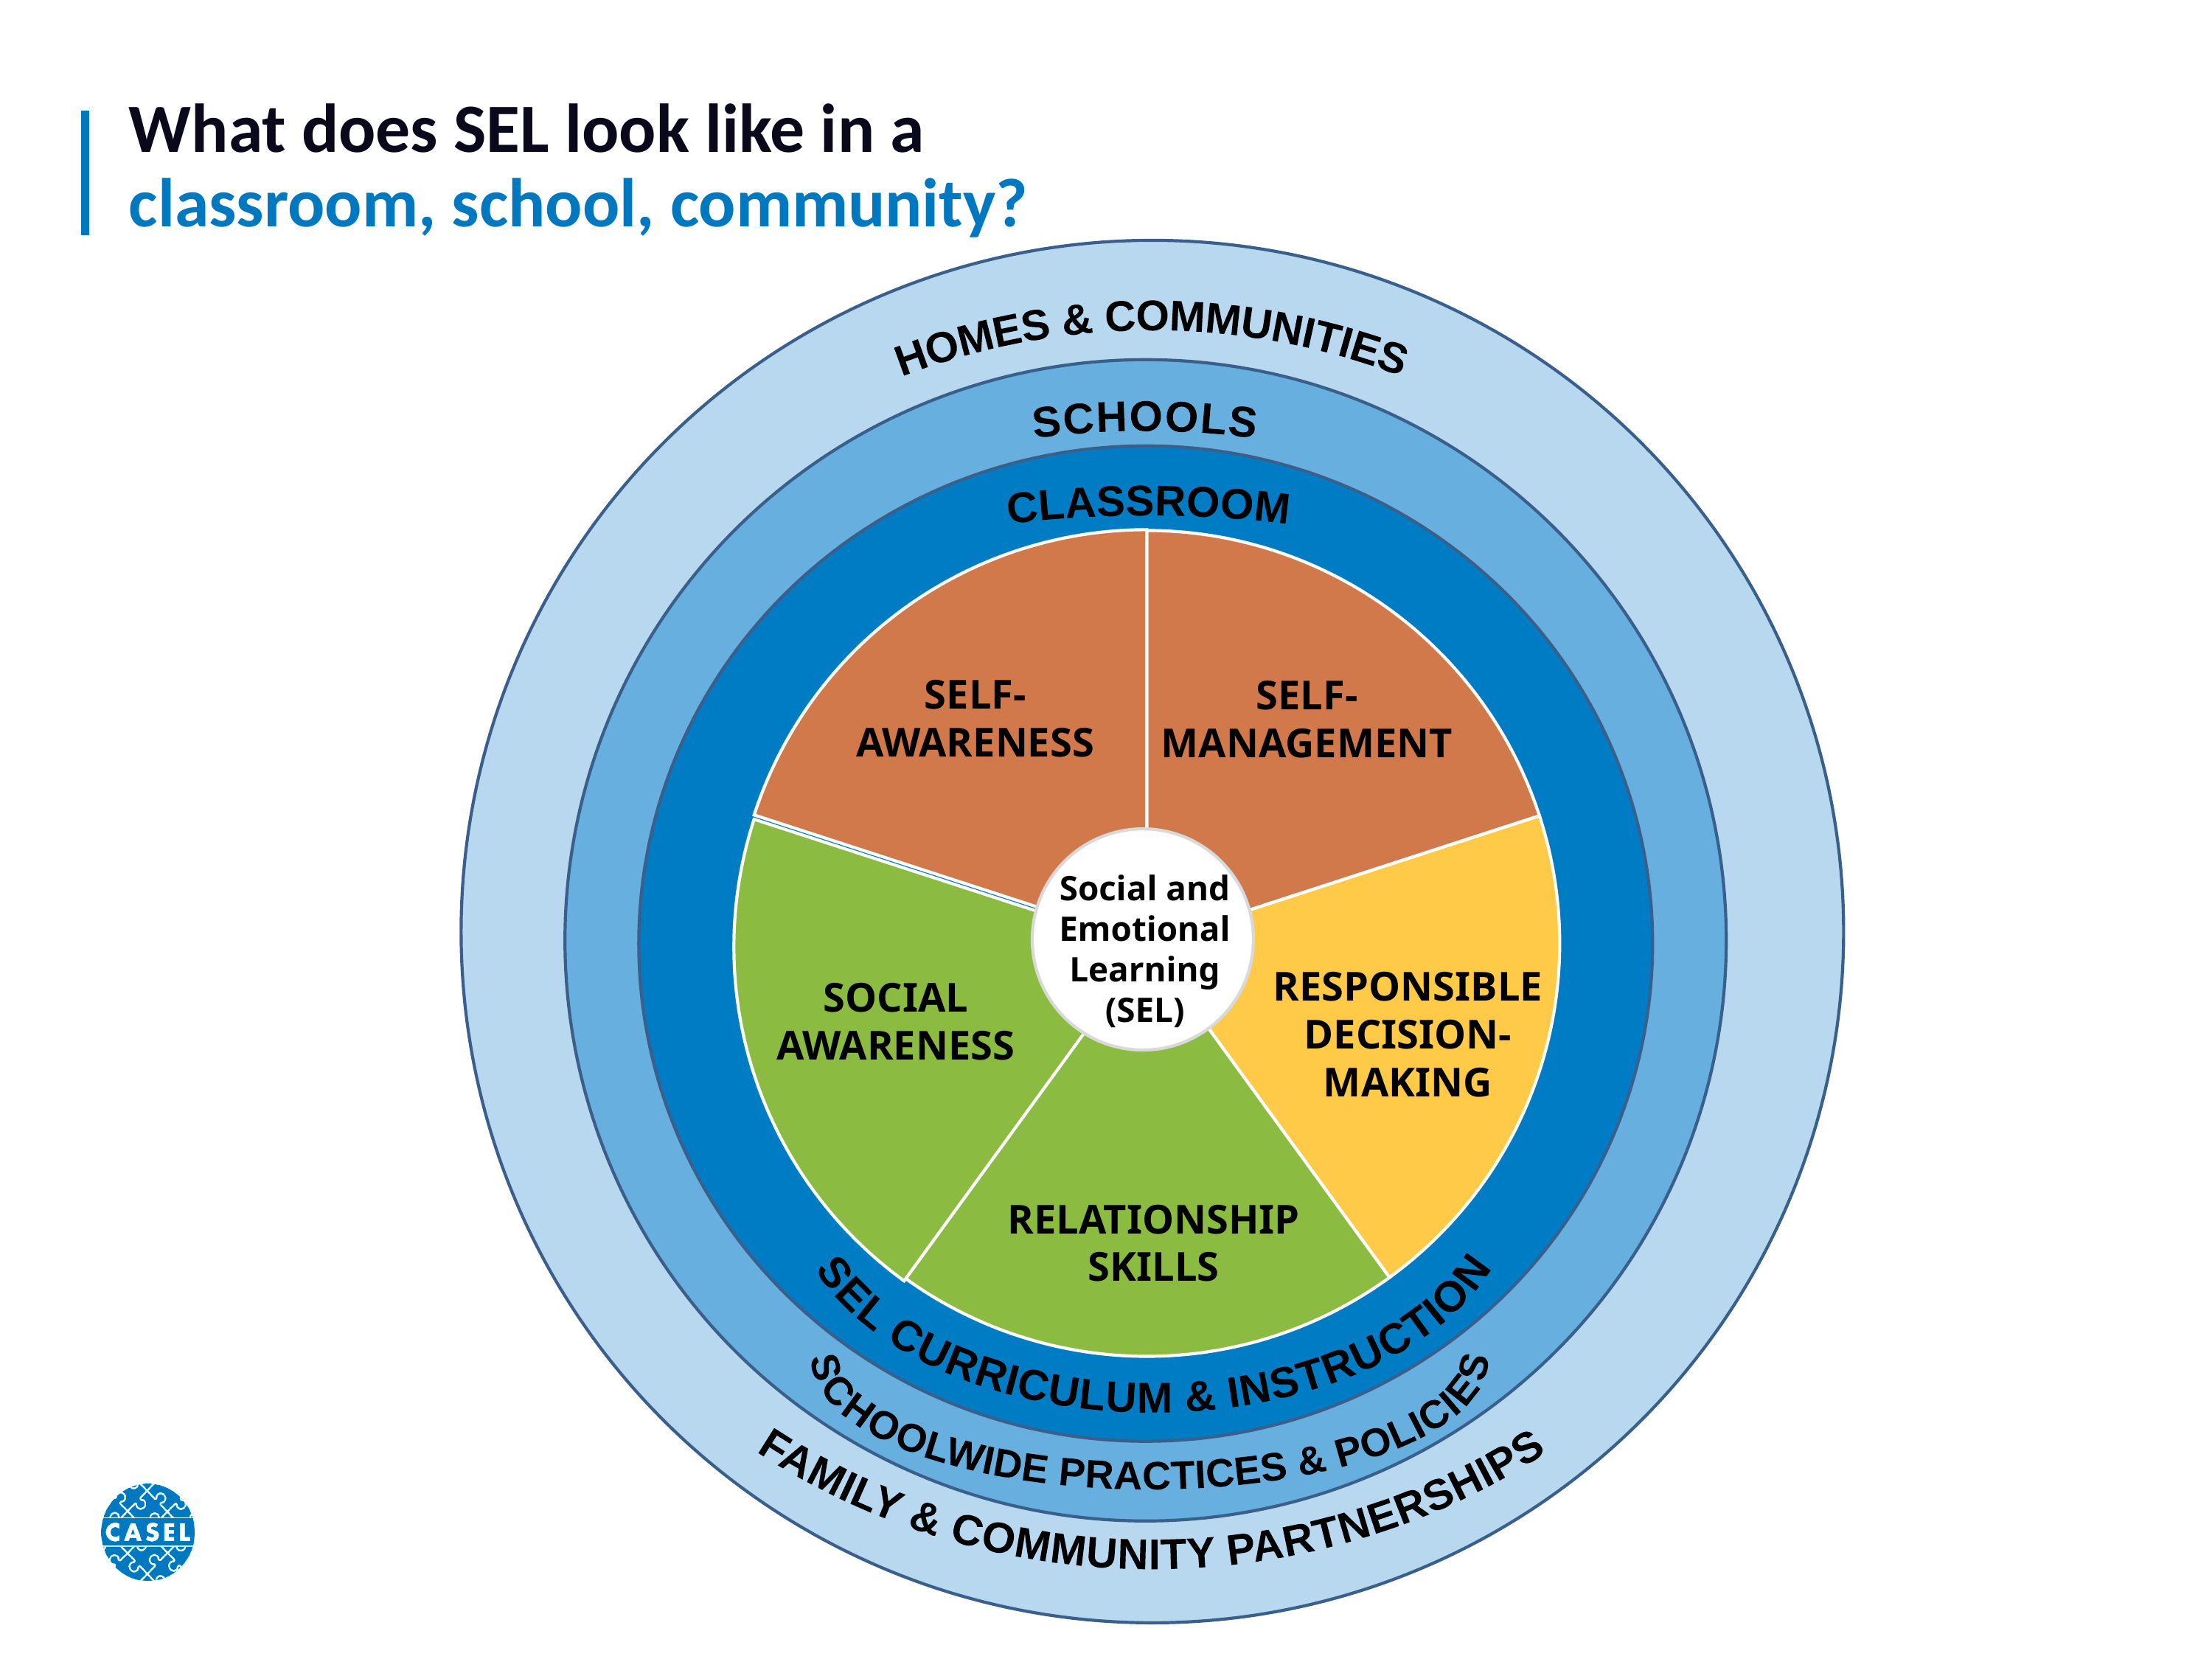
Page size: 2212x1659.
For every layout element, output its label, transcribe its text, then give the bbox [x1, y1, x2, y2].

text_box [658, 1416, 1646, 1623]
picture [101, 1484, 195, 1581]
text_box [423, 431, 1899, 1416]
text_box SEL CURRICULUM & INSTRUCTION [866, 359, 1425, 431]
text_box [675, 243, 1630, 431]
text_box SEL CURRICULUM & INSTRUCTION [812, 1416, 1479, 1521]
text_box What does SEL look like in a classroom, school, community? [118, 87, 1220, 249]
text_box [985, 1416, 1307, 1441]
